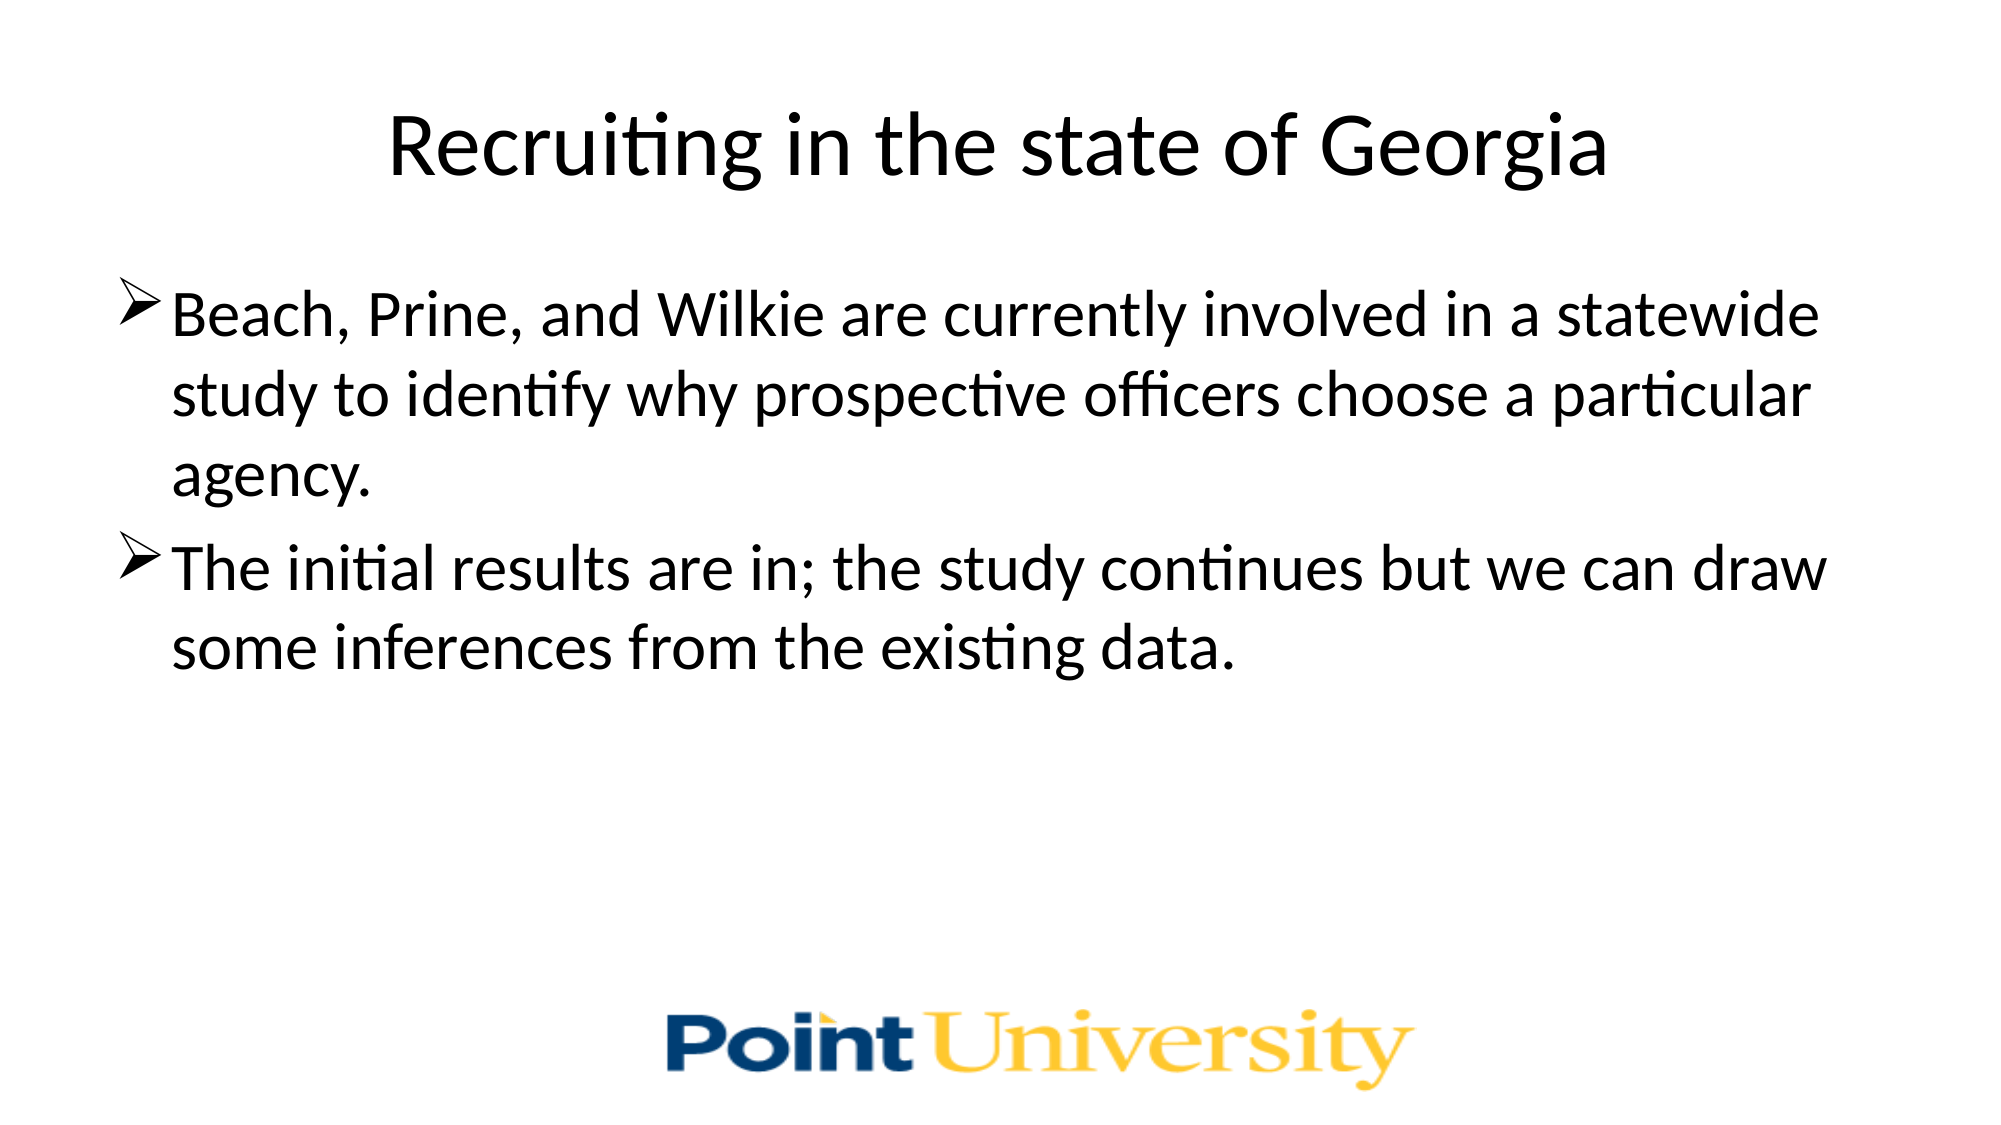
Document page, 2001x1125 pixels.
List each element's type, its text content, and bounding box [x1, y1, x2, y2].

title Recruiting in the state of Georgia [99, 45, 1900, 233]
list Beach, Prine, and Wilkie are currently involved in a statewide study to identify why prospective officers choose a particular agency. The initial results are in; the study continues but we can draw some inferences from the existing data. [99, 262, 1900, 1005]
picture [666, 1009, 1417, 1092]
